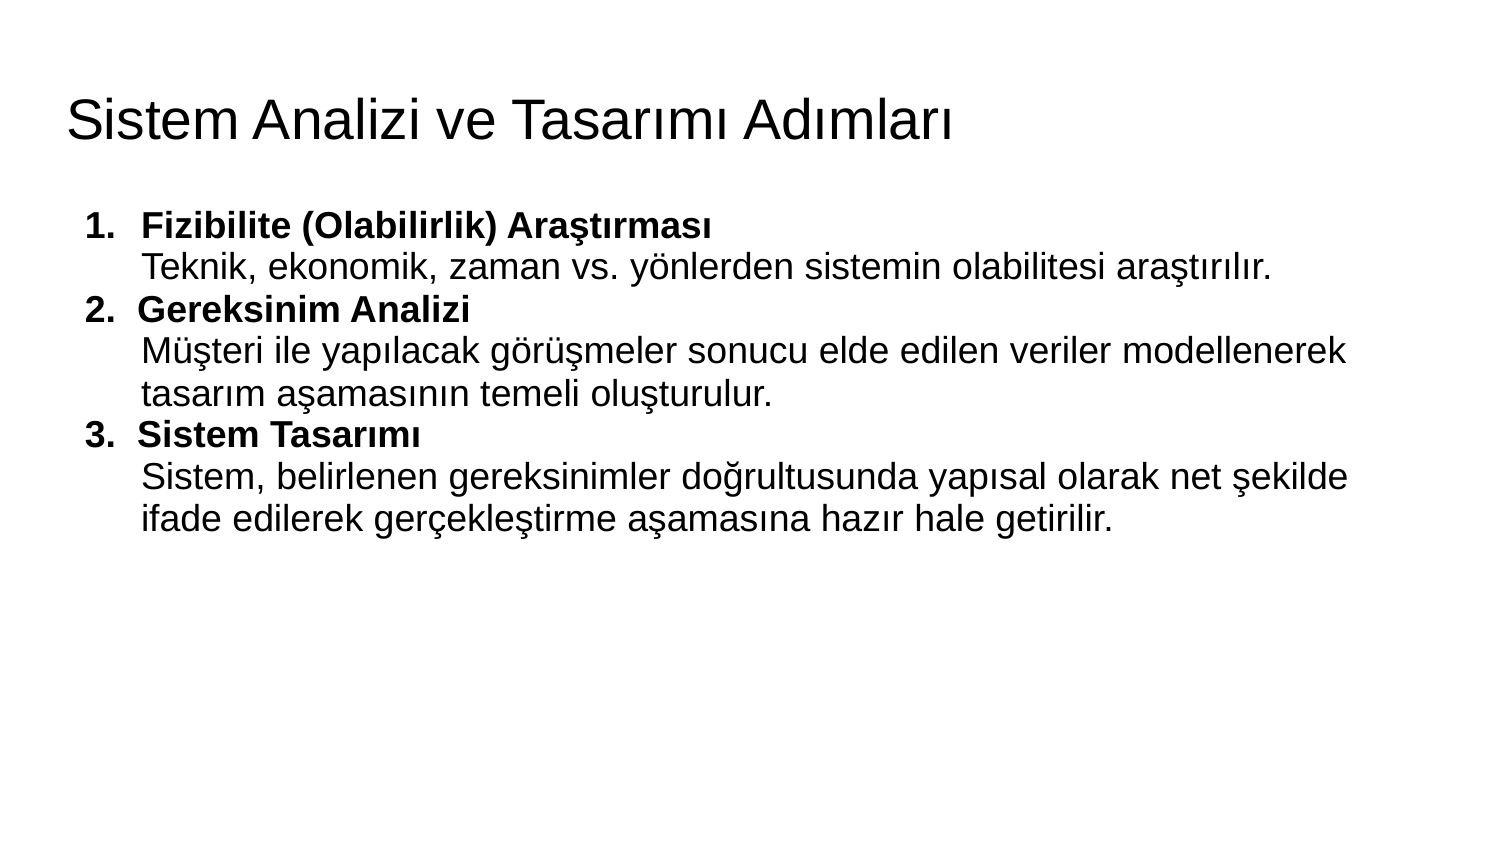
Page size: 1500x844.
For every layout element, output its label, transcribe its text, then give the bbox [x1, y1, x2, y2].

title Sistem Analizi ve Tasarımı Adımları [51, 72, 1449, 167]
list Fizibilite (Olabilirlik) Araştırması Teknik, ekonomik, zaman vs. yönlerden sistemin olabilitesi araştırılır. 2. Gereksinim Analizi Müşteri ile yapılacak görüşmeler sonucu elde edilen veriler modellenerek tasarım aşamasının temeli oluşturulur. 3. Sistem Tasarımı Sistem, belirlenen gereksinimler doğrultusunda yapısal olarak net şekilde ifade edilerek gerçekleştirme aşamasına hazır hale getirilir. [51, 189, 1449, 750]
